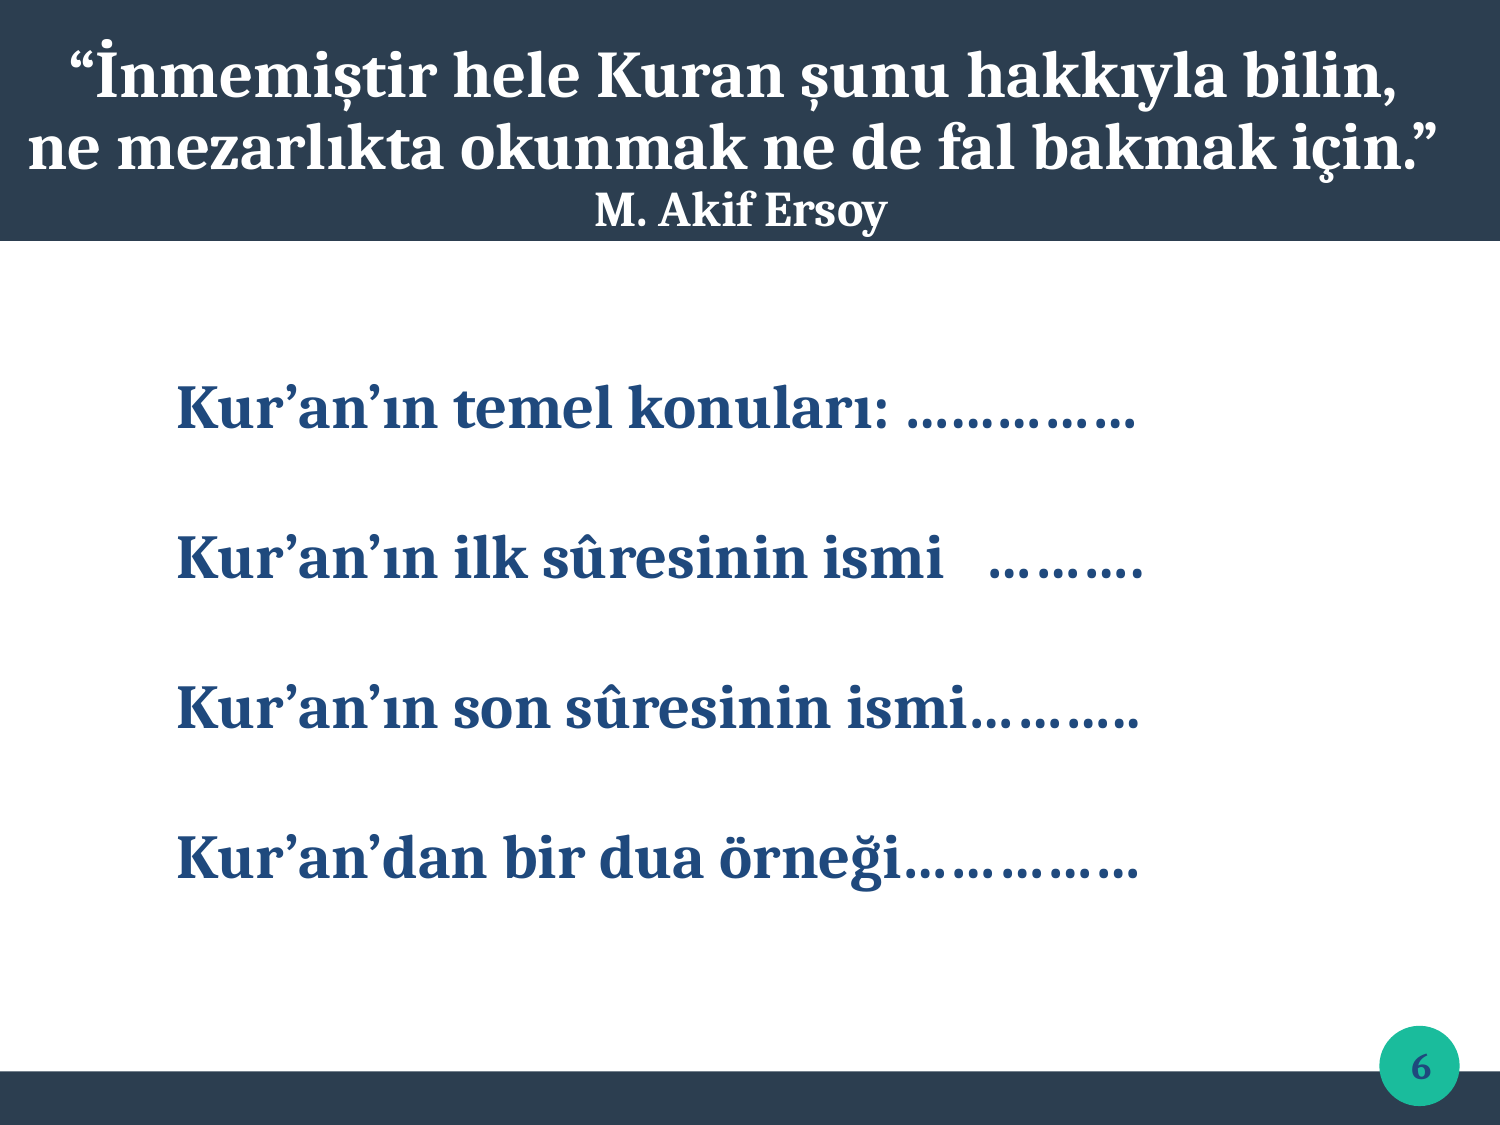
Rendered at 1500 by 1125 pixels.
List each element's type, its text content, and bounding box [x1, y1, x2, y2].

text_box 6 [1396, 1034, 1447, 1095]
title “İnmemiştir hele Kuran şunu hakkıyla bilin, ne mezarlıkta okunmak ne de fal bakmak için.” M. Akif Ersoy [0, 44, 1483, 233]
text_box Kur’an’ın temel konuları: …...……… Kur’an’ın ilk sûresinin ismi ………. Kur’an’ın son sûresinin ismi……….. Kur’an’dan bir dua örneği…………… [161, 359, 1268, 969]
